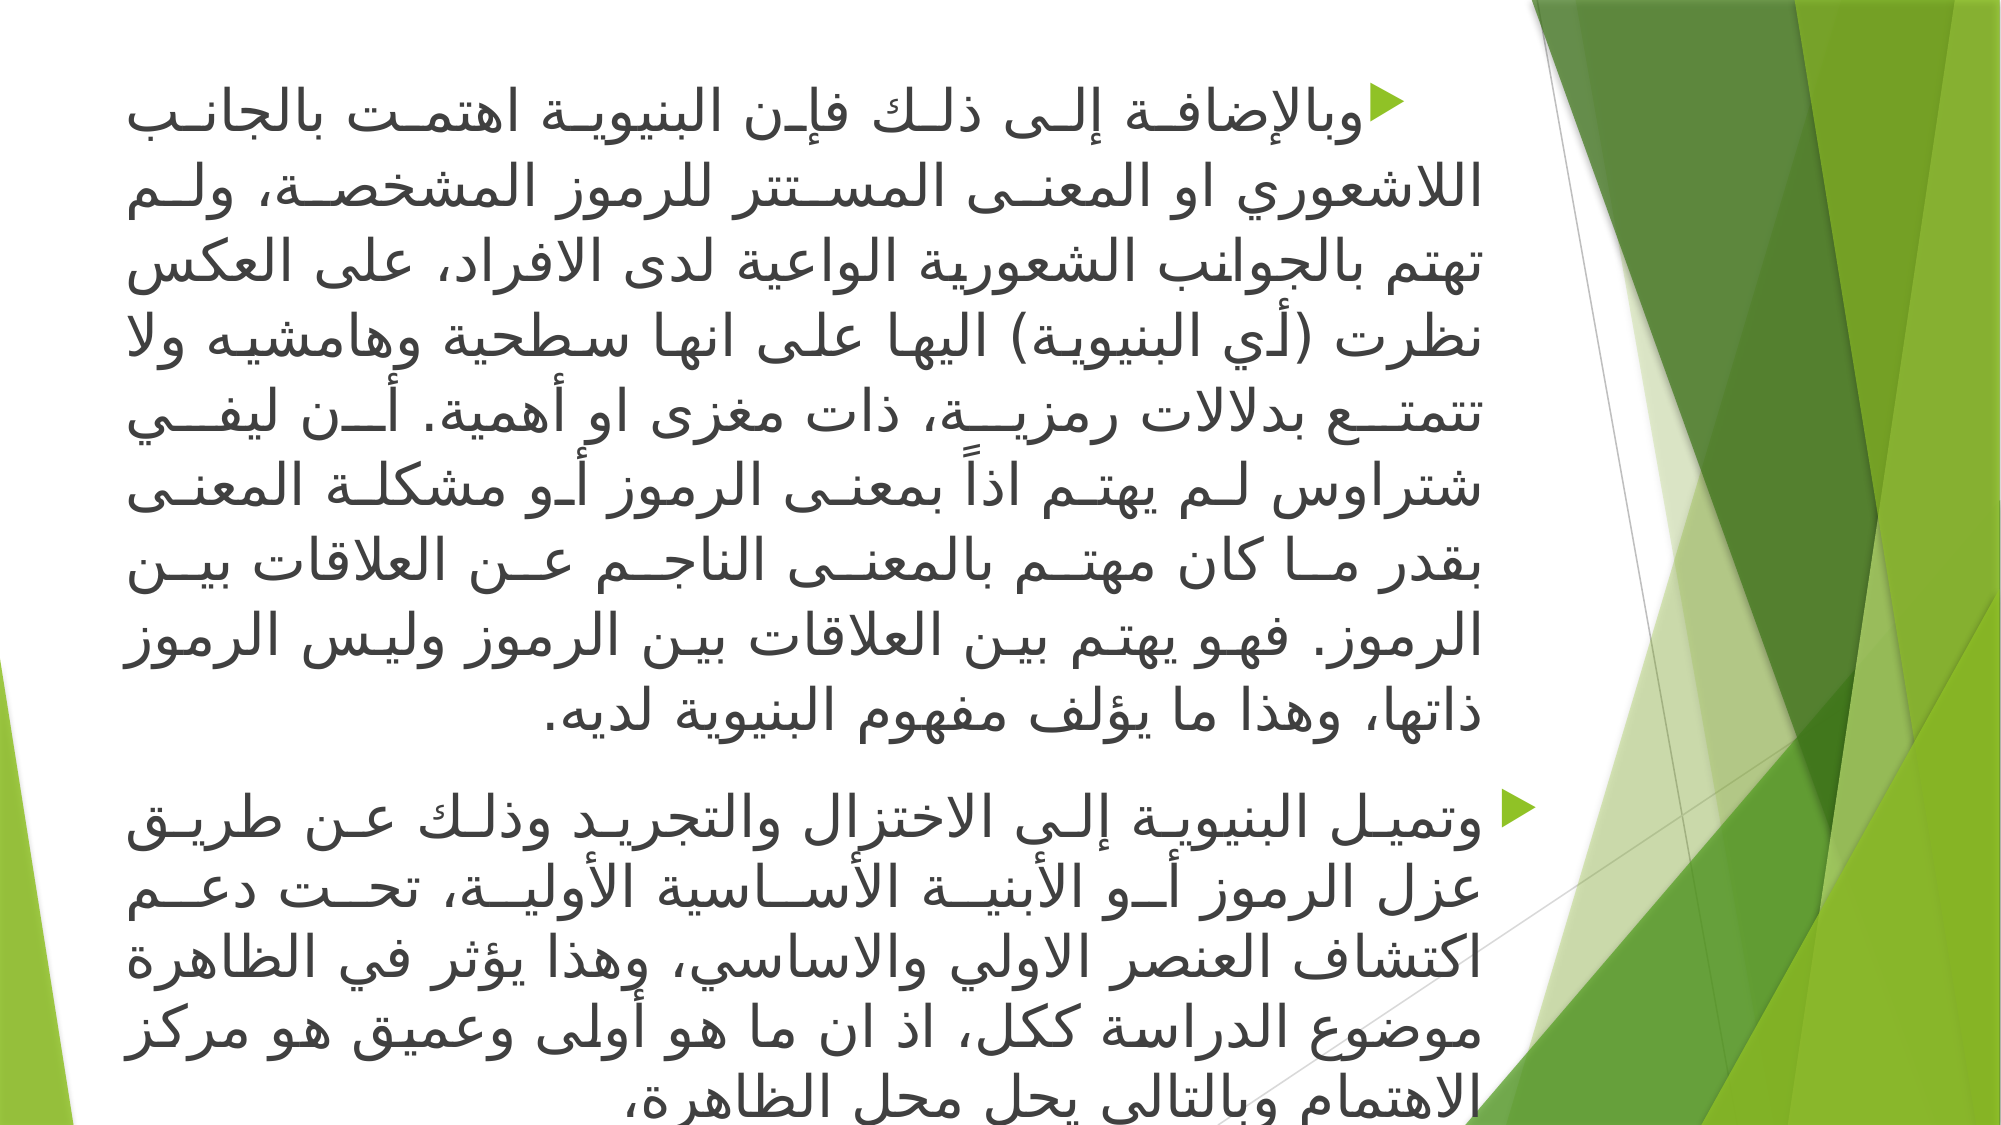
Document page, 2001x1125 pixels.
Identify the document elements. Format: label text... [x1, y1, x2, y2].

list وبالإضافة إلى ذلك فإن البنيوية اهتمت بالجانب اللاشعوري او المعنى المستتر للرموز المشخصة، ولم تهتم بالجوانب الشعورية الواعية لدى الافراد، على العكس نظرت (أي البنيوية) اليها على انها سطحية وهامشيه ولا تتمتع بدلالات رمزية، ذات مغزى او أهمية. أن ليفي شتراوس لم يهتم اذاً بمعنى الرموز أو مشكلة المعنى بقدر ما كان مهتم بالمعنى الناجم عن العلاقات بين الرموز. فهو يهتم بين العلاقات بين الرموز وليس الرموز ذاتها، وهذا ما يؤلف مفهوم البنيوية لديه. وتميل البنيوية إلى الاختزال والتجريد وذلك عن طريق عزل الرموز أو الأبنية الأساسية الأولية، تحت دعم اكتشاف العنصر الاولي والاساسي، وهذا يؤثر في الظاهرة موضوع الدراسة ككل، اذ ان ما هو أولى وعميق هو مركز الاهتمام وبالتالي يحل محل الظاهرة، [111, 61, 1556, 1053]
